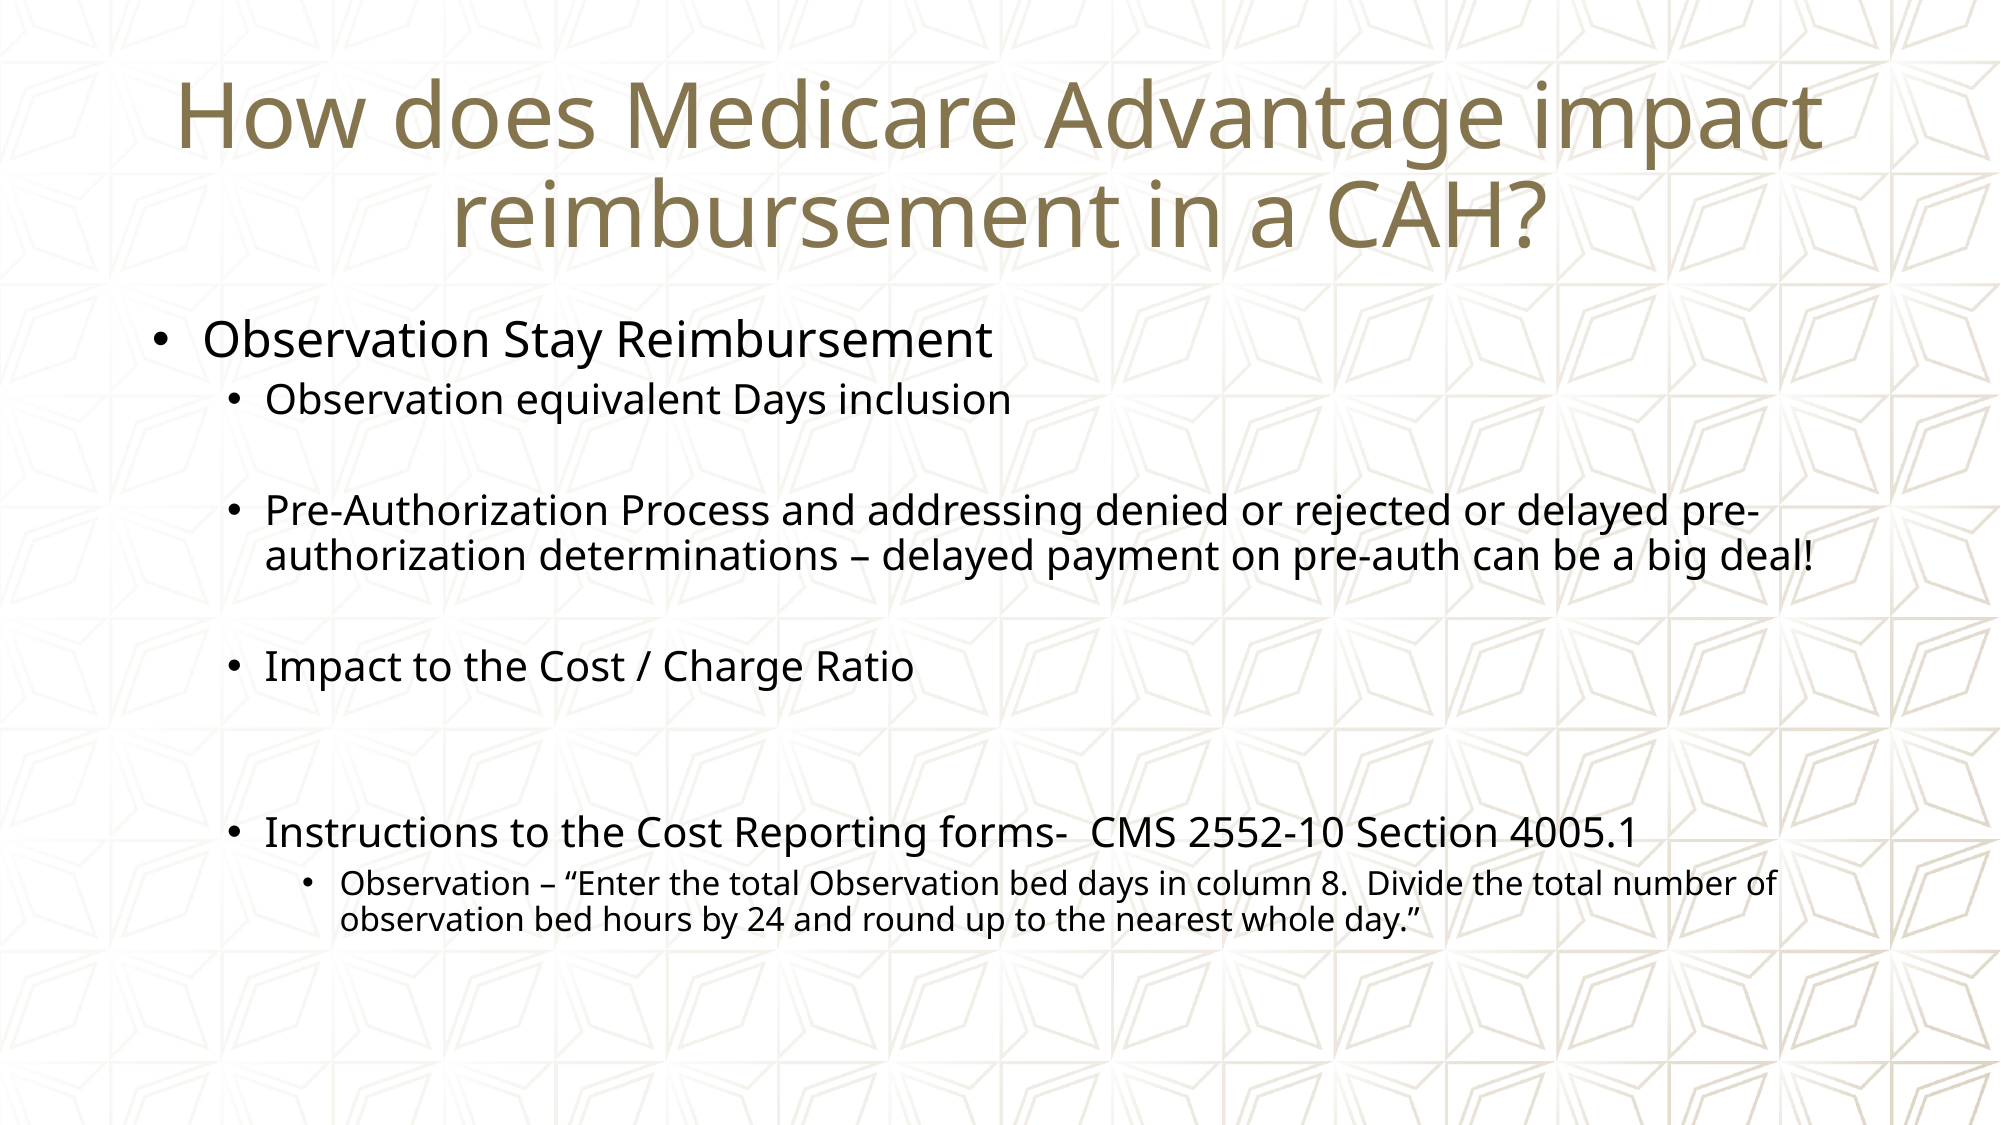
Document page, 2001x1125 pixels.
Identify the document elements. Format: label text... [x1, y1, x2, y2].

text_box Observation Stay Reimbursement Observation equivalent Days inclusion Pre-Authorization Process and addressing denied or rejected or delayed pre-authorization determinations – delayed payment on pre-auth can be a big deal! Impact to the Cost / Charge Ratio Instructions to the Cost Reporting forms- CMS 2552-10 Section 4005.1 Observation – “Enter the total Observation bed days in column 8. Divide the total number of observation bed hours by 24 and round up to the nearest whole day.” [137, 306, 1863, 1066]
title How does Medicare Advantage impact reimbursement in a CAH? [137, 59, 1863, 278]
picture [0, 0, 2001, 1125]
